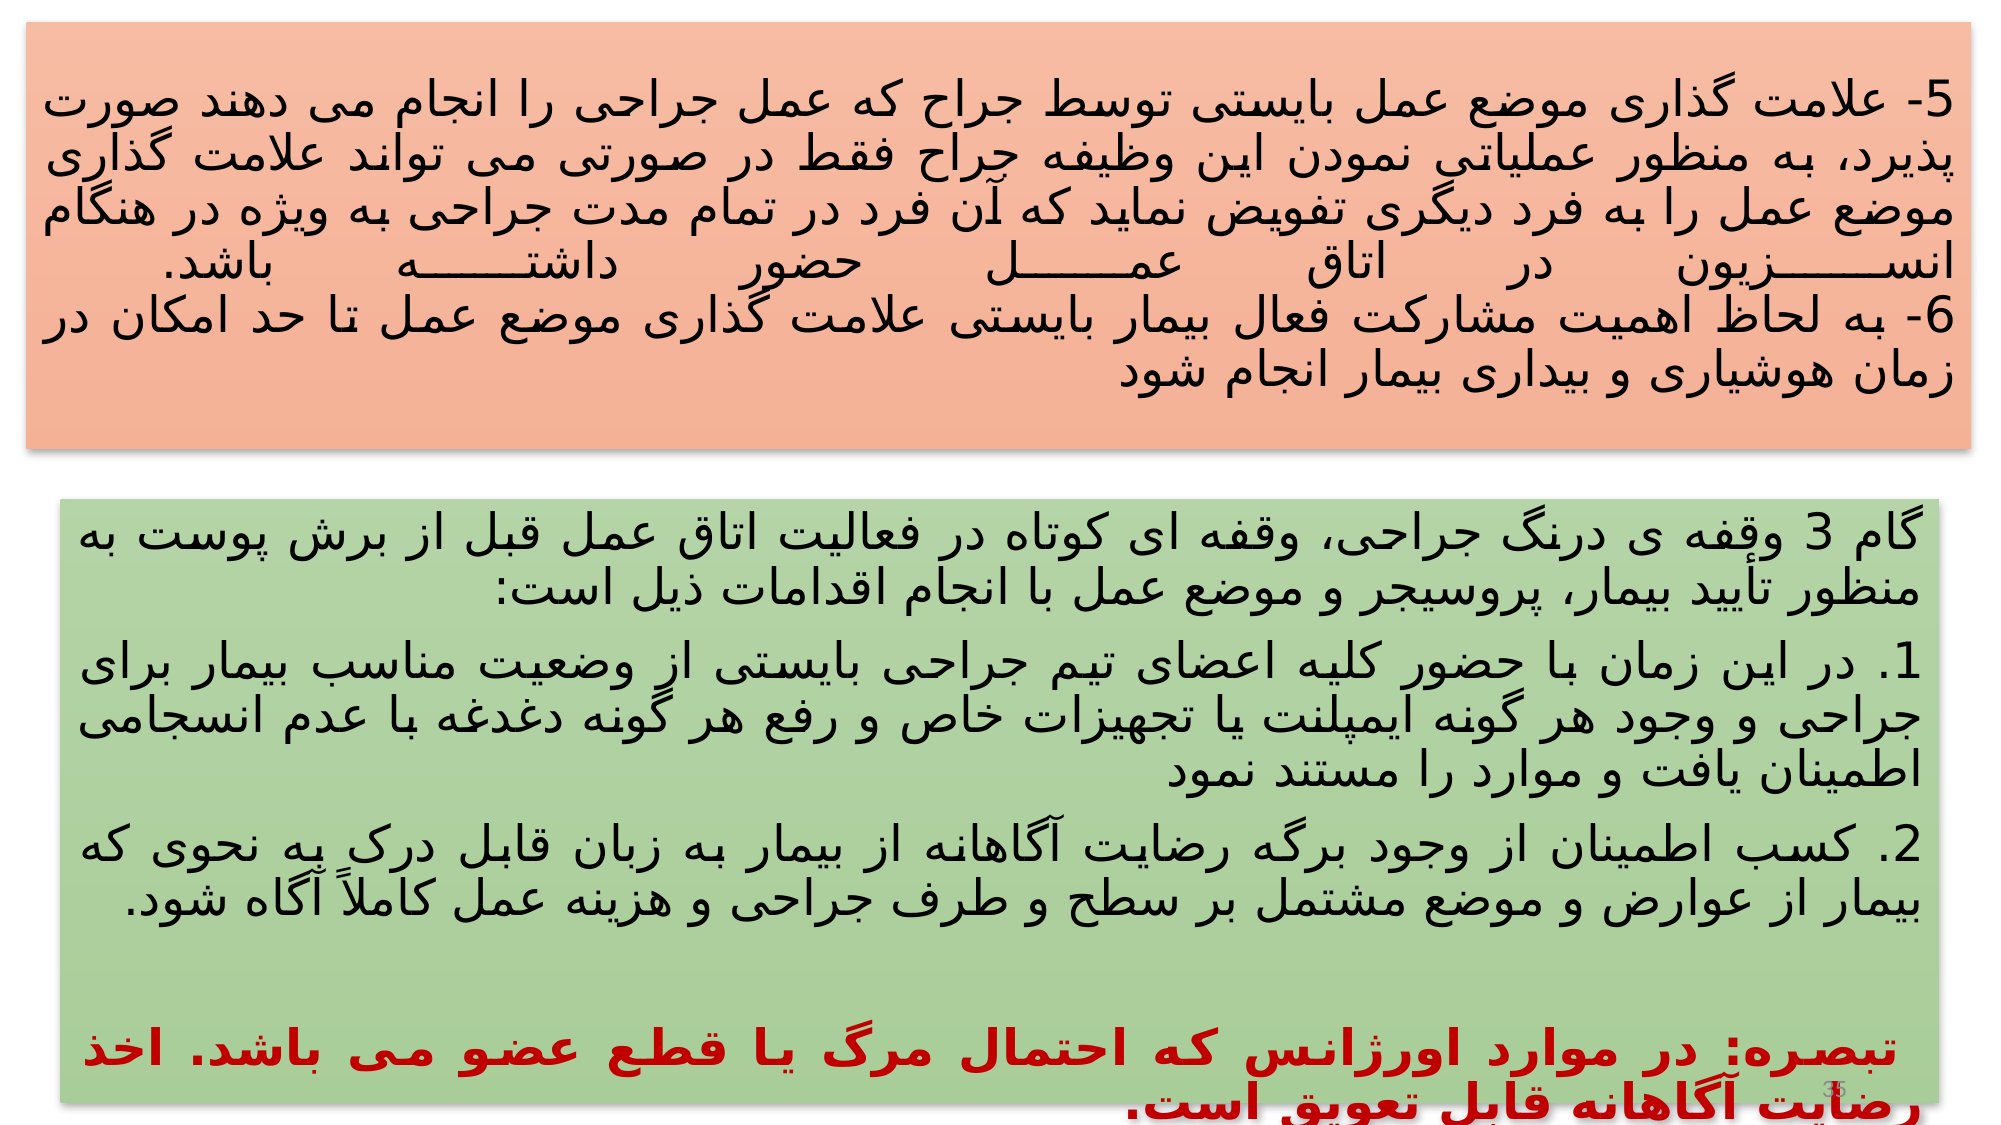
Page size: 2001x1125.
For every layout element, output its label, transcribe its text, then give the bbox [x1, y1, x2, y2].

list گام 3 وقفه ی درنگ جراحی، وقفه ای کوتاه در فعالیت اتاق عمل قبل از برش پوست به منظور تأیید بیمار، پروسیجر و موضع عمل با انجام اقدامات ذیل است: 1. در این زمان با حضور کلیه اعضای تیم جراحی بایستی از وضعیت مناسب بیمار برای جراحی و وجود هر گونه ایمپلنت یا تجهیزات خاص و رفع هر گونه دغدغه با عدم انسجامی اطمینان یافت و موارد را مستند نمود 2. کسب اطمینان از وجود برگه رضایت آگاهانه از بیمار به زبان قابل درک به نحوی که بیمار از عوارض و موضع مشتمل بر سطح و طرف جراحی و هزینه عمل کاملاً آگاه شود. تبصره: در موارد اورژانس که احتمال مرگ یا قطع عضو می باشد. اخذ رضایت آگاهانه قابل تعویق است. [60, 499, 1939, 1103]
title 5- علامت گذاری موضع عمل بایستی توسط جراح که عمل جراحی را انجام می دهند صورت پذیرد، به منظور عملیاتی نمودن این وظیفه جراح فقط در صورتی می تواند علامت گذاری موضع عمل را به فرد دیگری تفویض نماید که آن فرد در تمام مدت جراحی به ویژه در هنگام انسزیون در اتاق عمل حضور داشته باشد. 6- به لحاظ اهمیت مشارکت فعال بیمار بایستی علامت گذاری موضع عمل تا حد امکان در زمان هوشیاری و بیداری بیمار انجام شود [26, 22, 1972, 449]
slide_number 35 [1412, 1042, 1863, 1103]
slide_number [137, 1042, 588, 1103]
footer Dr.Nasrin Galehdar [662, 1042, 1338, 1103]
